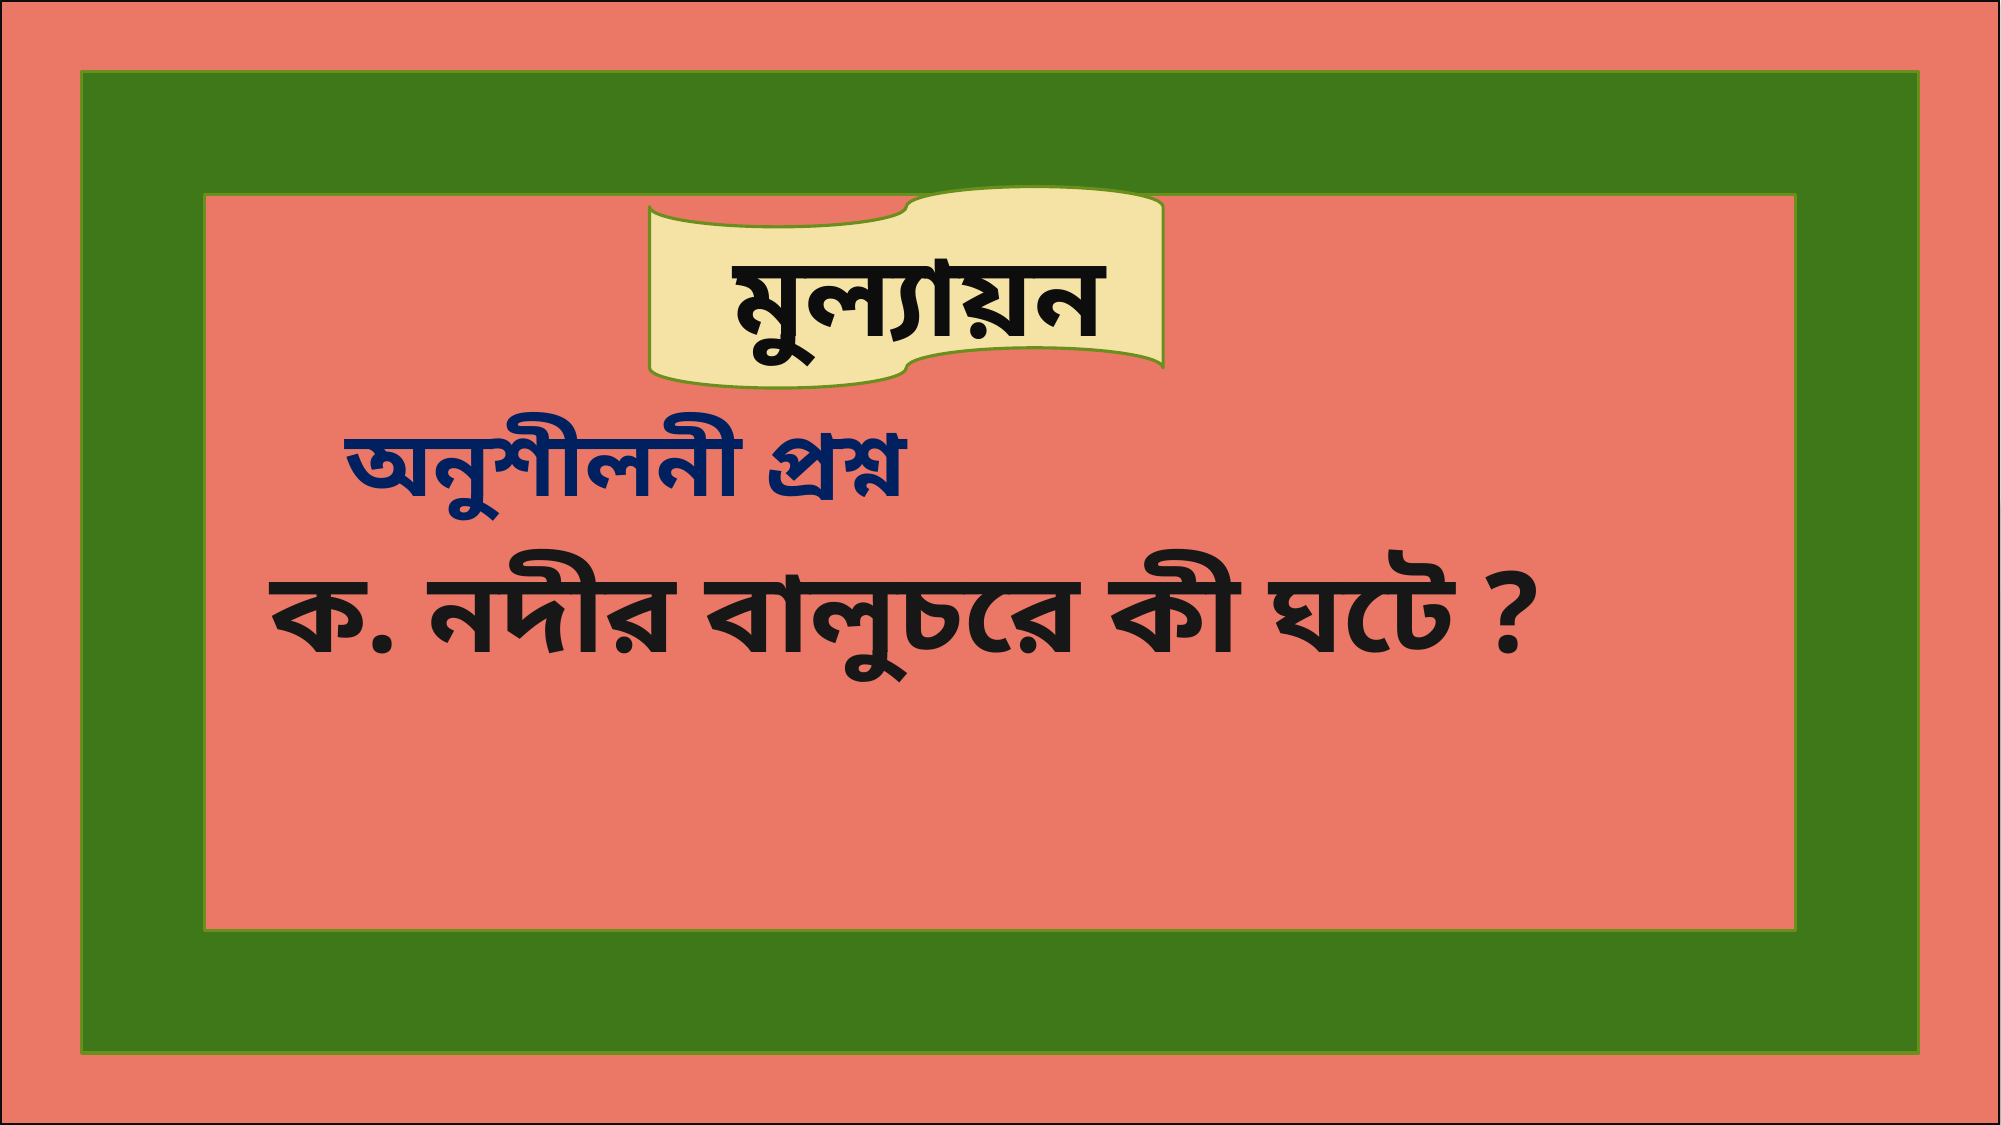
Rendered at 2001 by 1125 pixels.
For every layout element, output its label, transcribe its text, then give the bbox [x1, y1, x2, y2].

text_box অনুশীলনী প্রশ্ন [252, 396, 1000, 522]
text_box [647, 205, 909, 390]
text_box [80, 70, 1920, 1055]
text_box [885, 184, 1165, 370]
text_box মুল্যায়ন [718, 216, 1121, 366]
text_box ক. নদীর বালুচরে কী ঘটে ? [252, 532, 1558, 683]
text_box [0, 0, 2000, 1125]
